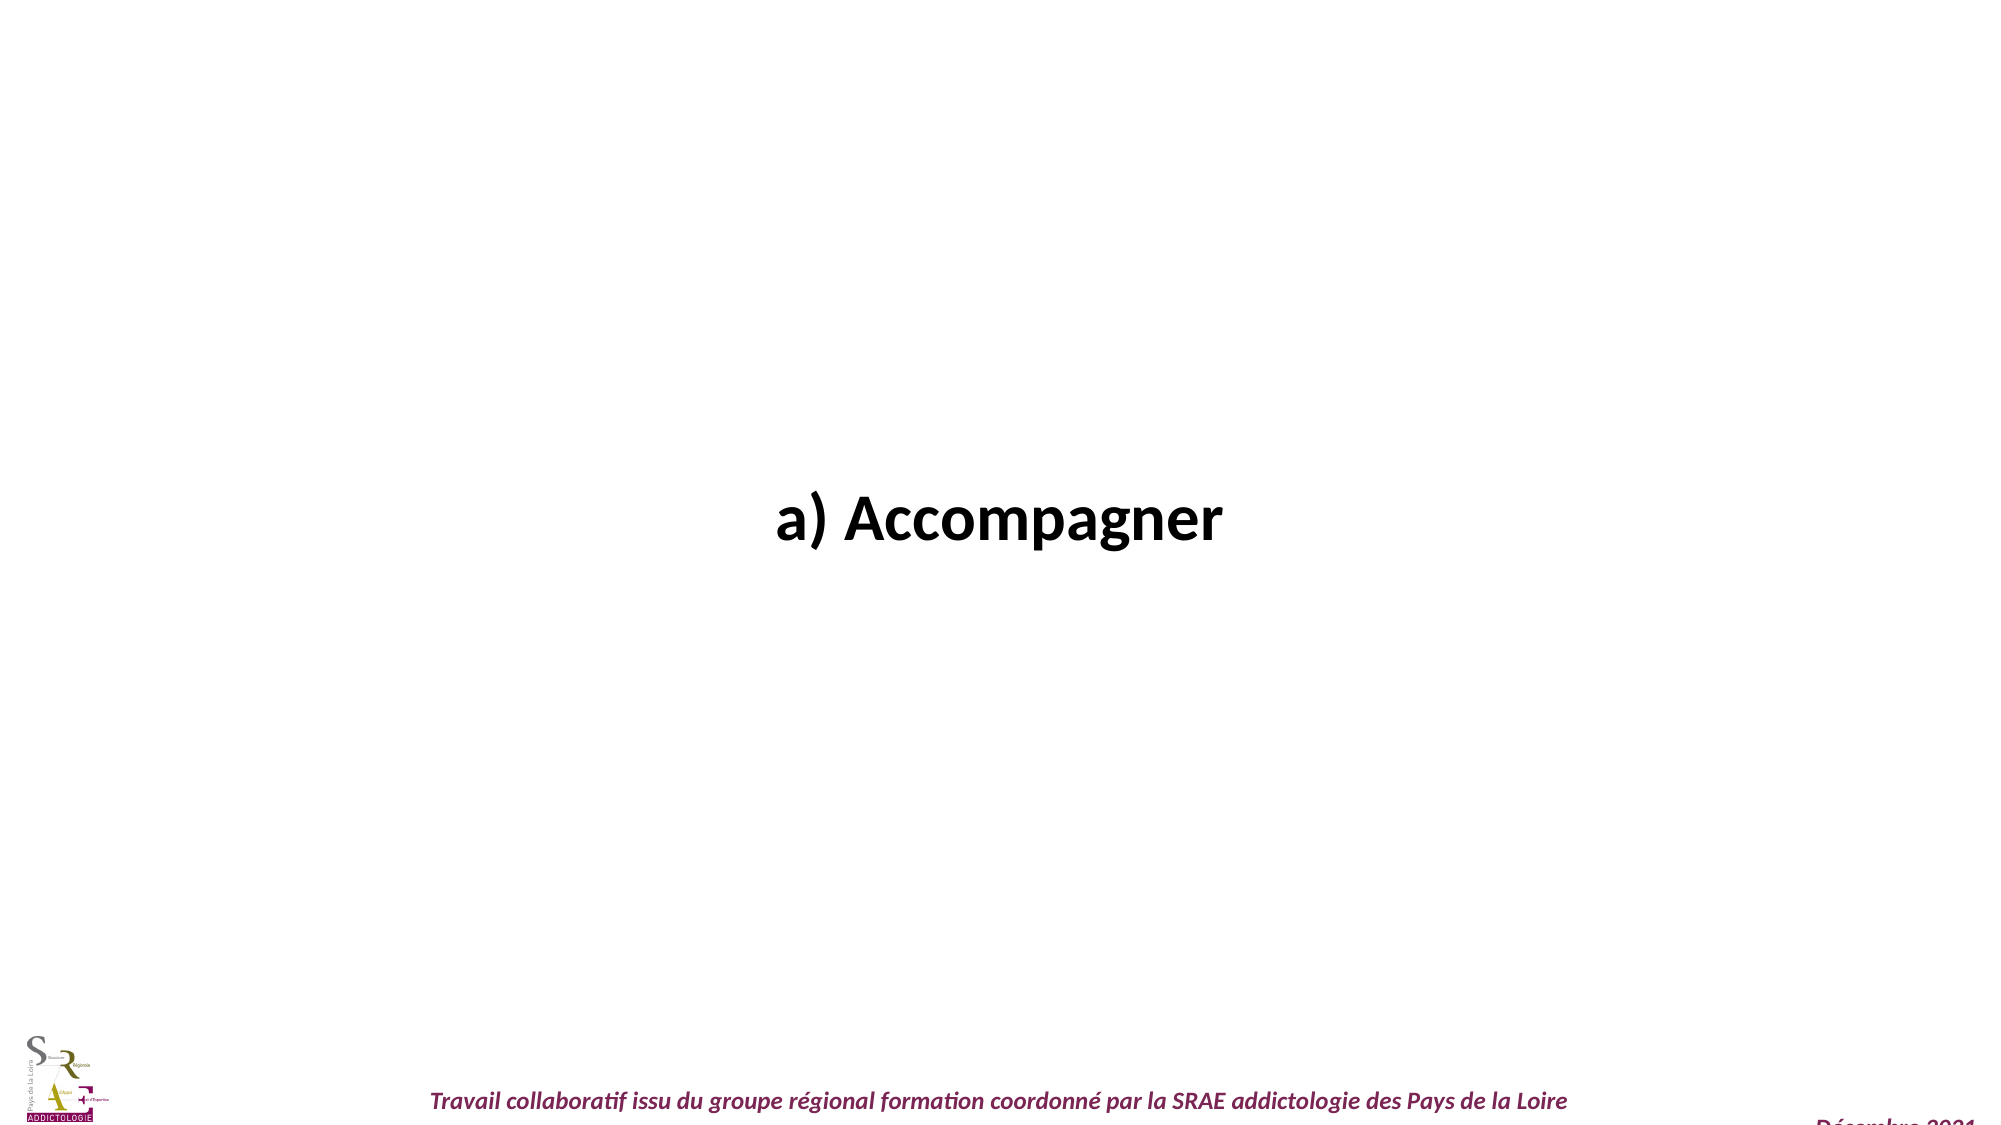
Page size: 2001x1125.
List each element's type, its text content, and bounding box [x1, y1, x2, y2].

text_box a) Accompagner [0, 466, 2000, 562]
picture [27, 1036, 112, 1122]
